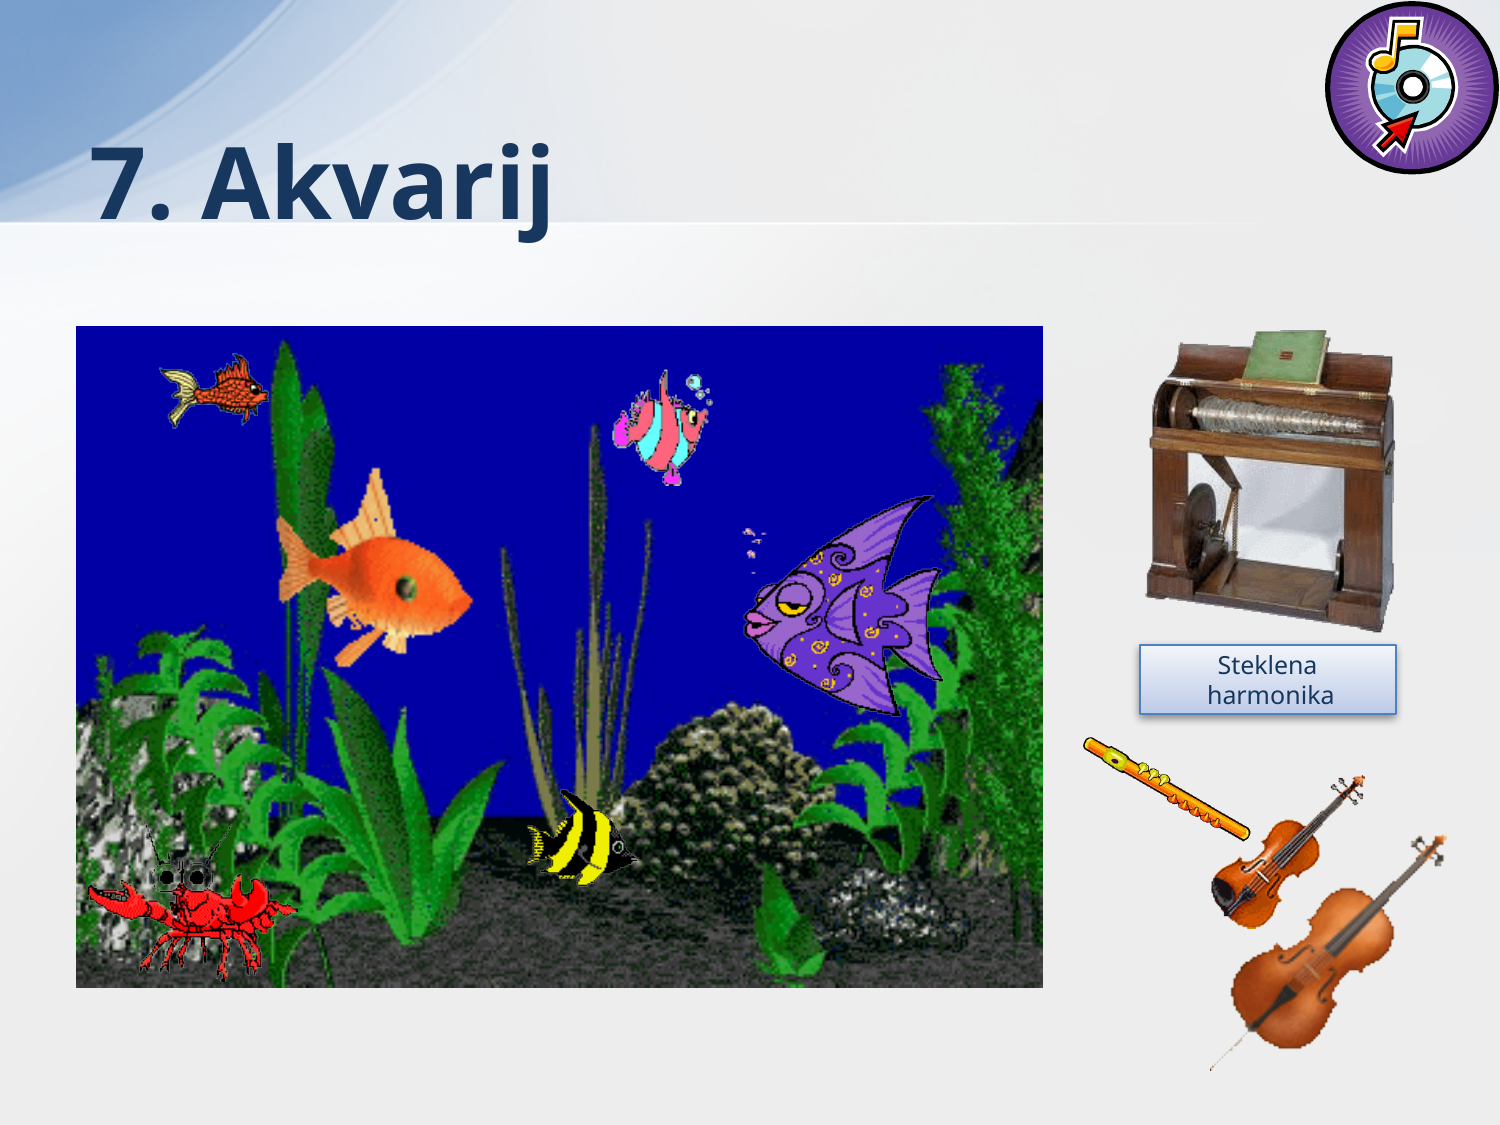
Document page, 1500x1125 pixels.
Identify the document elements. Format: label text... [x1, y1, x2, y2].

text_box Steklena harmonika [1139, 655, 1397, 715]
picture [0, 0, 1500, 1125]
title 7. Akvarij [75, 58, 1282, 247]
